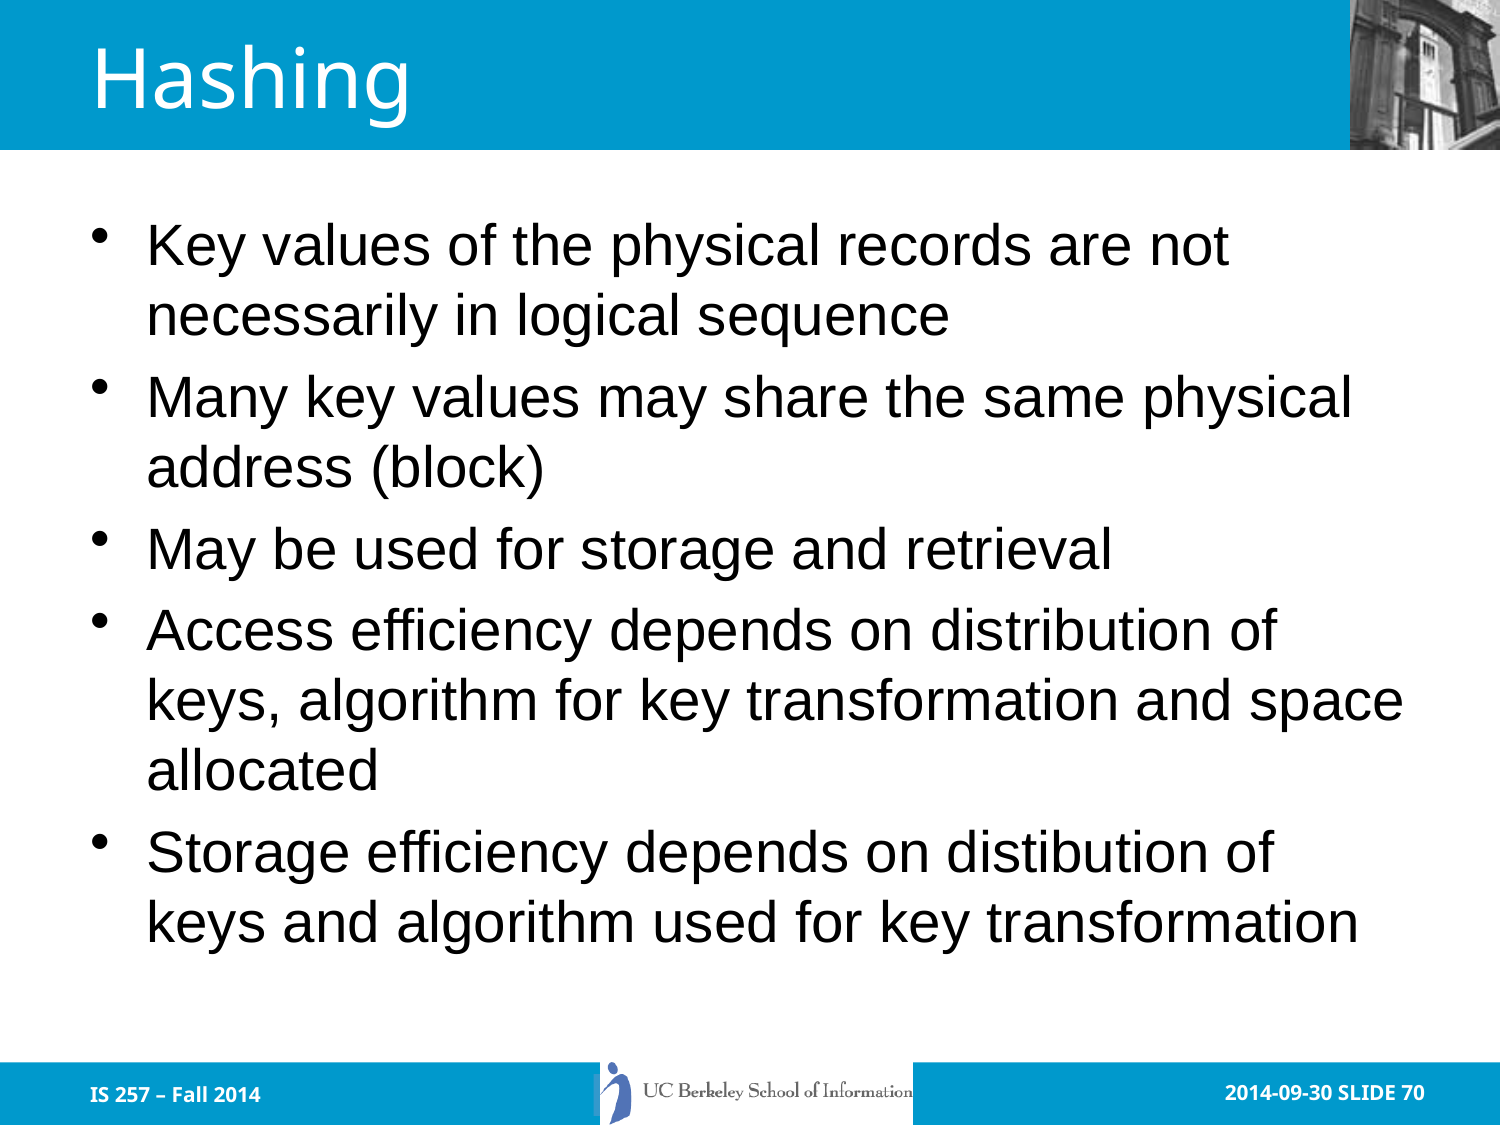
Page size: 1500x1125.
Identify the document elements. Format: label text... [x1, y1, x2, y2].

picture [1351, 0, 1500, 150]
list Key values of the physical records are not necessarily in logical sequence Many key values may share the same physical address (block) May be used for storage and retrieval Access efficiency depends on distribution of keys, algorithm for key transformation and space allocated Storage efficiency depends on distibution of keys and algorithm used for key transformation [75, 200, 1425, 1013]
slide_number IS 257 – Fall 2014 [75, 1062, 388, 1125]
picture [594, 1062, 912, 1125]
title Hashing [75, 0, 1350, 150]
